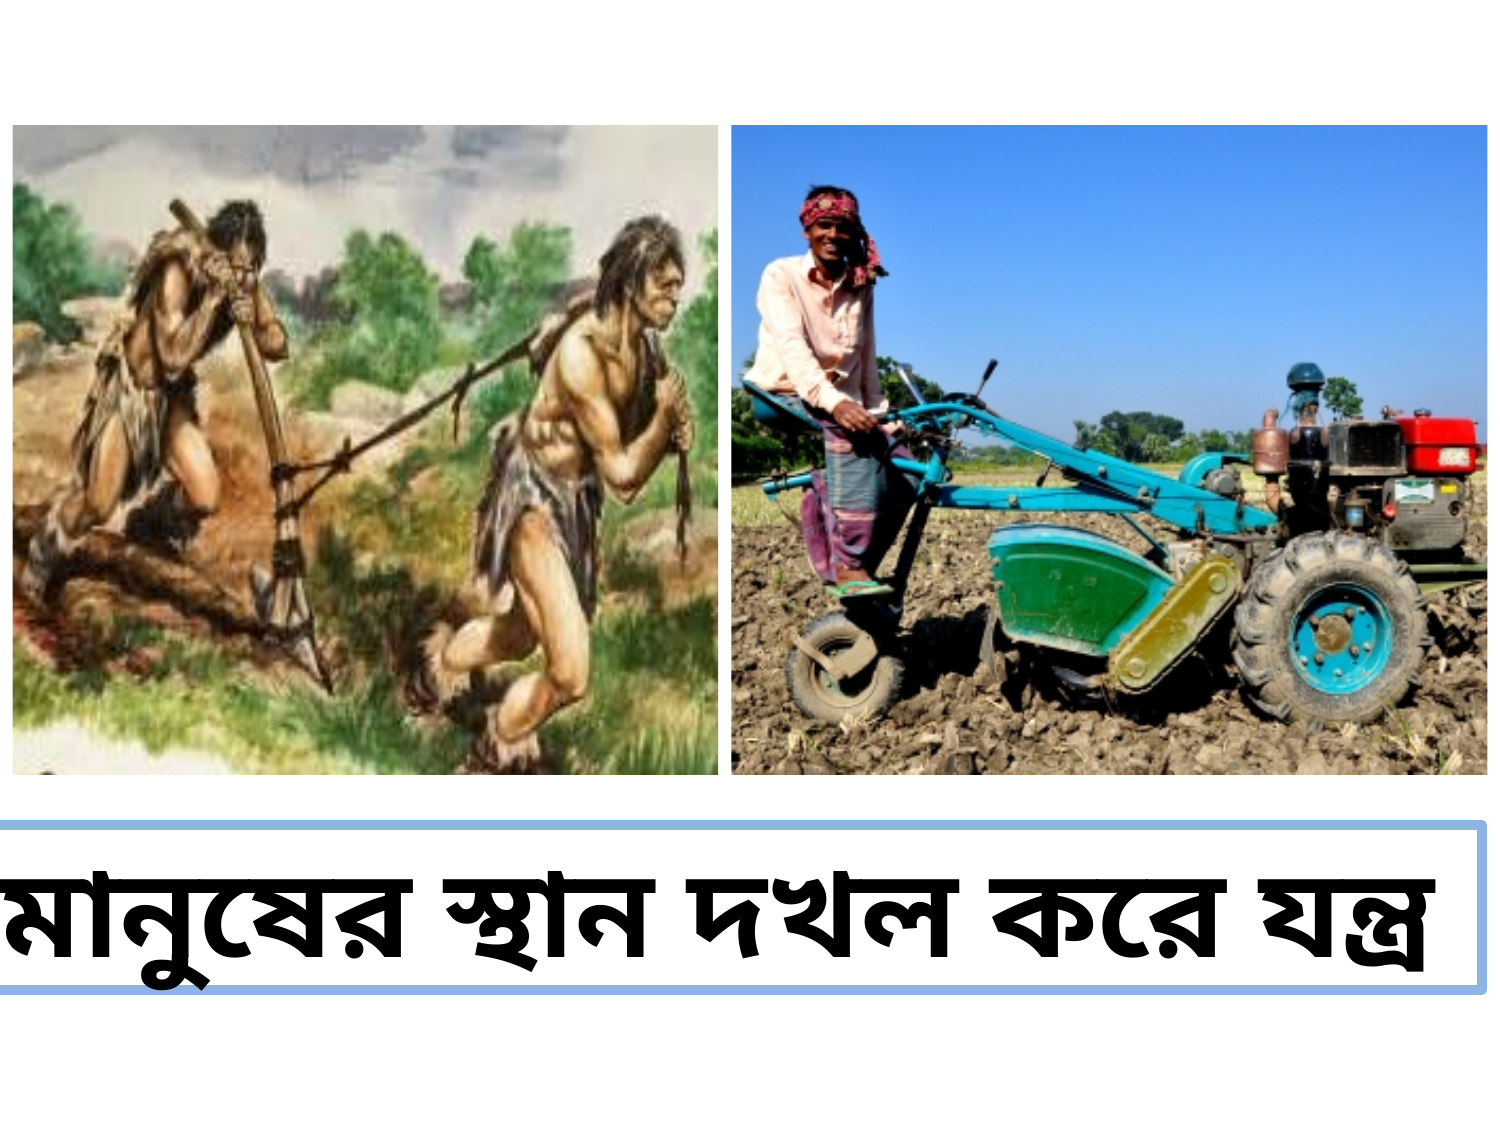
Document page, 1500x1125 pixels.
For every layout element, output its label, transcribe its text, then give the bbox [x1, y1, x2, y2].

text_box মানুষের স্থান দখল করে যন্ত্র [0, 824, 1483, 990]
picture [731, 124, 1488, 776]
picture [12, 124, 719, 776]
